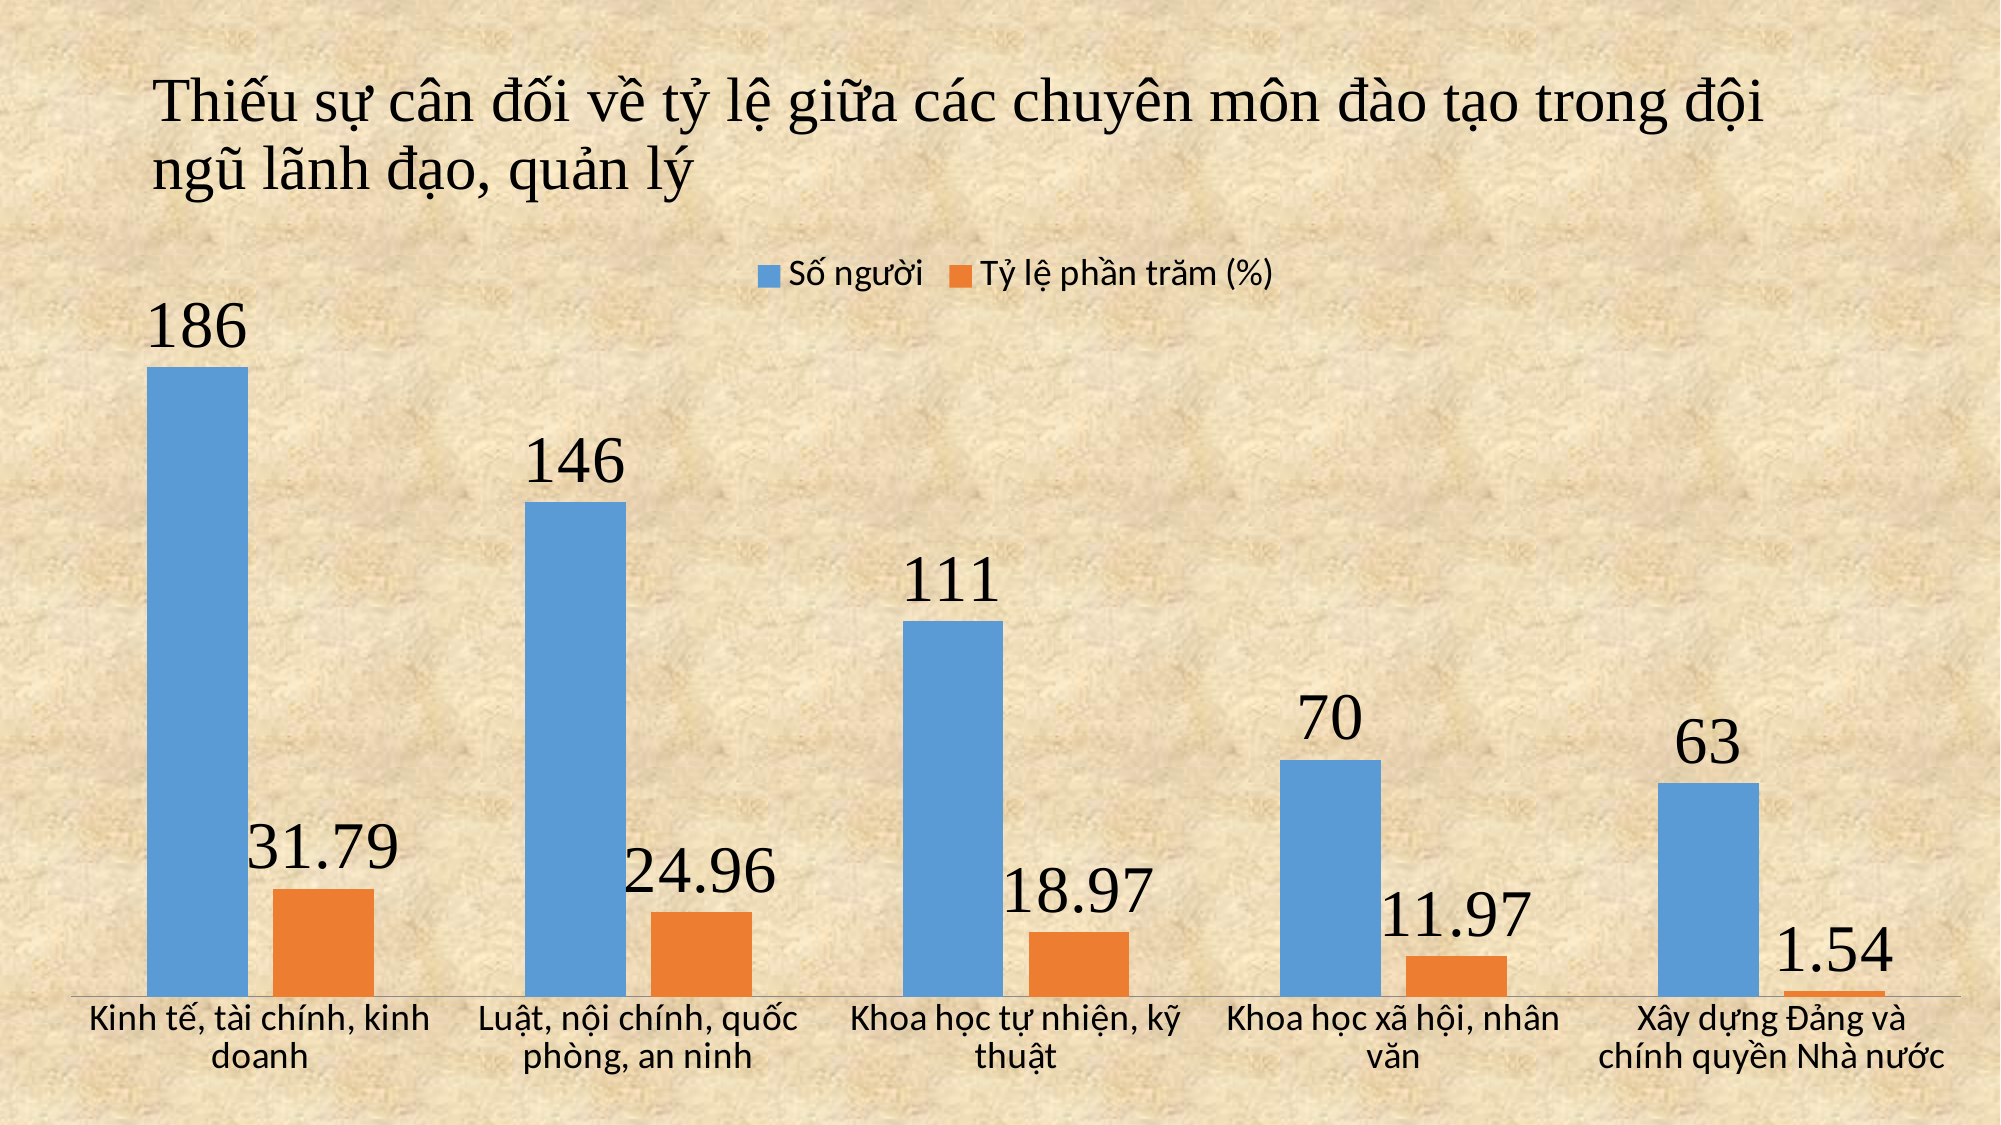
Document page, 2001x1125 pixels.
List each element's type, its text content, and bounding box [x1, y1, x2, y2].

chart [32, 239, 2000, 1095]
picture [0, 0, 2001, 1125]
title Thiếu sự cân đối về tỷ lệ giữa các chuyên môn đào tạo trong đội ngũ lãnh đạo, quản lý [137, 59, 1863, 211]
